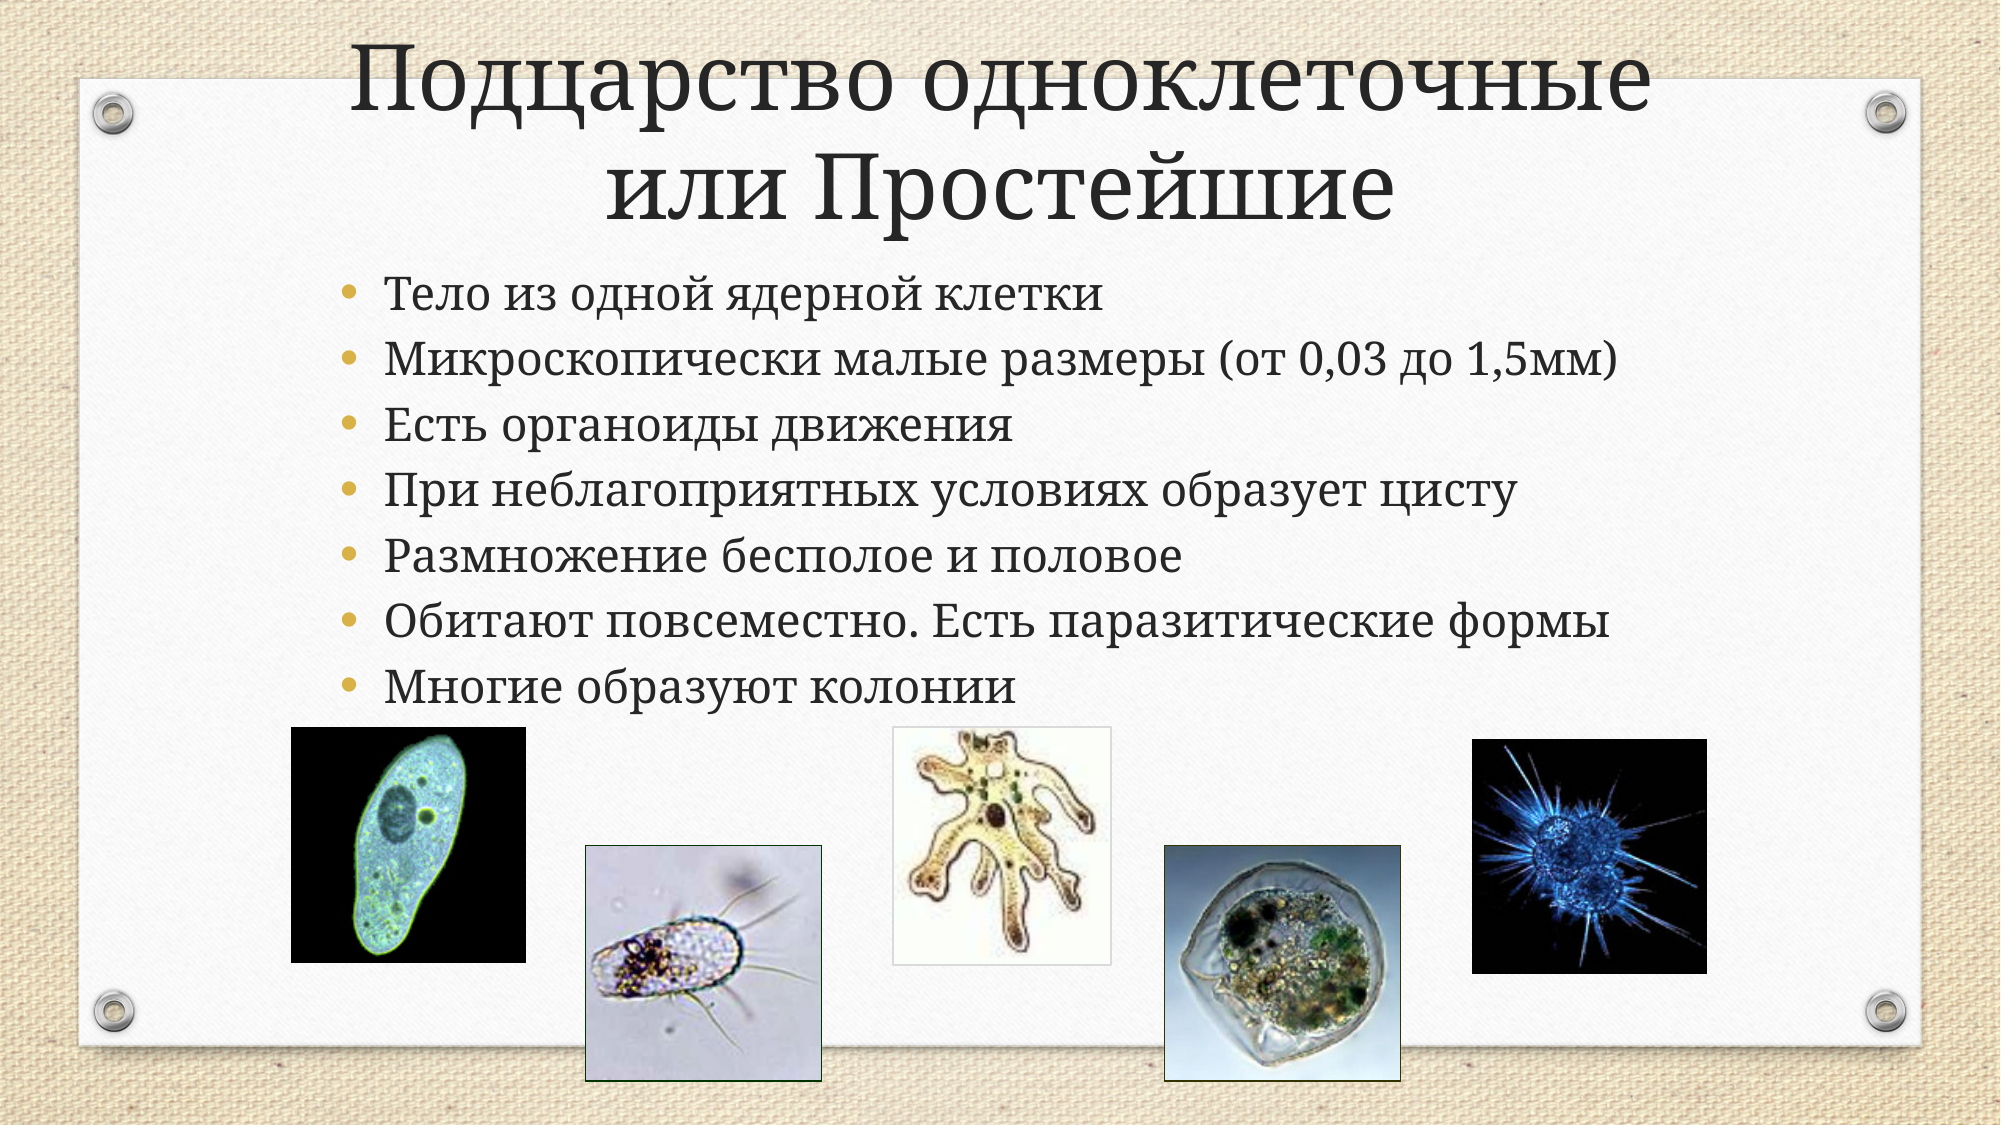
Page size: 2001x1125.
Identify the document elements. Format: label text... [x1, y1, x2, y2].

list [893, 727, 1111, 965]
list Тело из одной ядерной клетки Микроскопически малые размеры (от 0,03 до 1,5мм) Есть органоиды движения При неблагоприятных условиях образует цисту Размножение бесполое и половое Обитают повсеместно. Есть паразитические формы Многие образуют колонии [324, 267, 1675, 775]
picture [0, 0, 2001, 1125]
title Подцарство одноклеточные или Простейшие [326, 0, 1677, 257]
